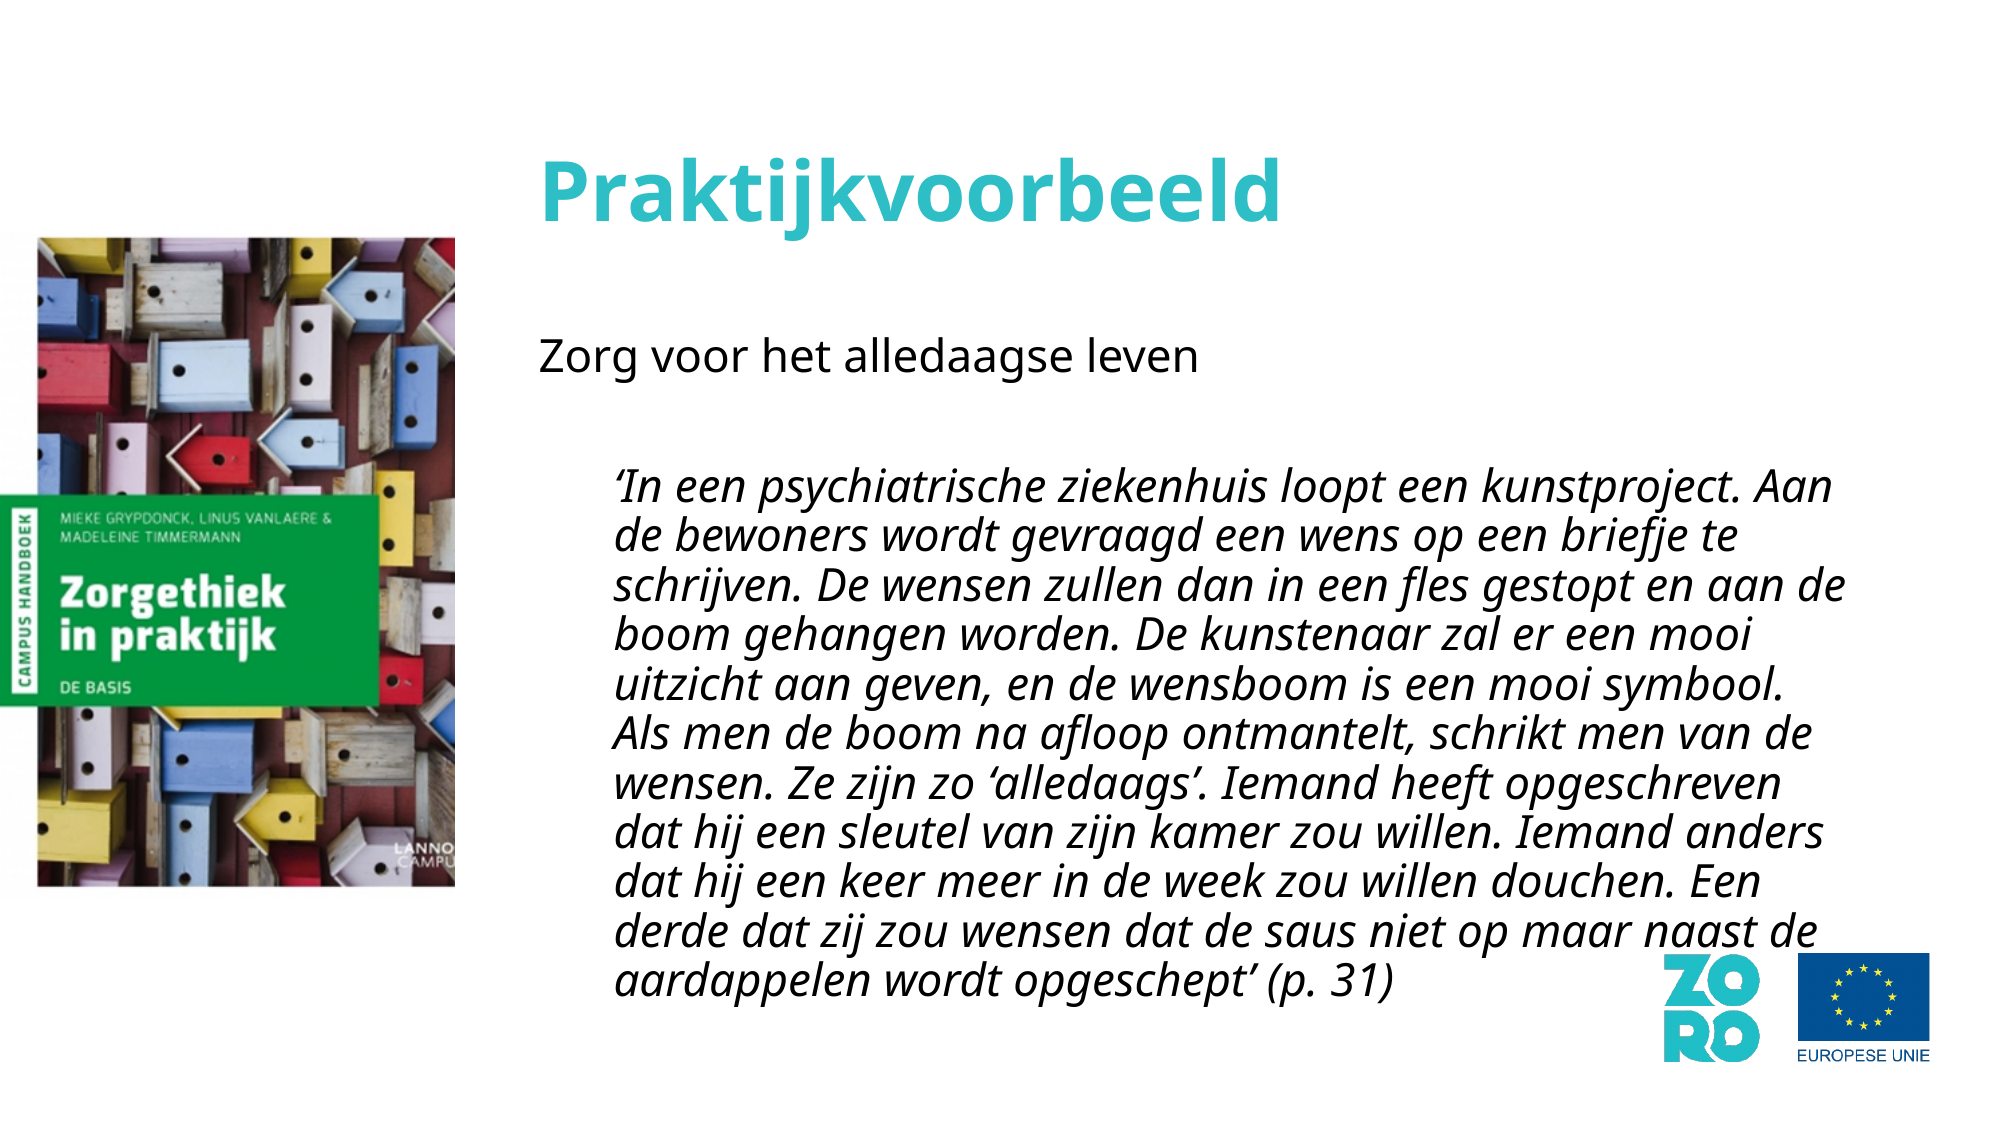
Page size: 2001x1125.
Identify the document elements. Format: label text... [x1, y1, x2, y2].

picture [1650, 1040, 1774, 1062]
picture [0, 226, 455, 899]
list Zorg voor het alledaagse leven ‘In een psychiatrische ziekenhuis loopt een kunstproject. Aan de bewoners wordt gevraagd een wens op een briefje te schrijven. De wensen zullen dan in een fles gestopt en aan de boom gehangen worden. De kunstenaar zal er een mooi uitzicht aan geven, en de wensboom is een mooi symbool. Als men de boom na afloop ontmantelt, schrikt men van de wensen. Ze zijn zo ‘alledaags’. Iemand heeft opgeschreven dat hij een sleutel van zijn kamer zou willen. Iemand anders dat hij een keer meer in de week zou willen douchen. Een derde dat zij zou wensen dat de saus niet op maar naast de aardappelen wordt opgeschept’ (p. 31) [523, 325, 1863, 1040]
title Praktijkvoorbeeld [523, 85, 1863, 304]
picture [1794, 952, 1934, 1062]
